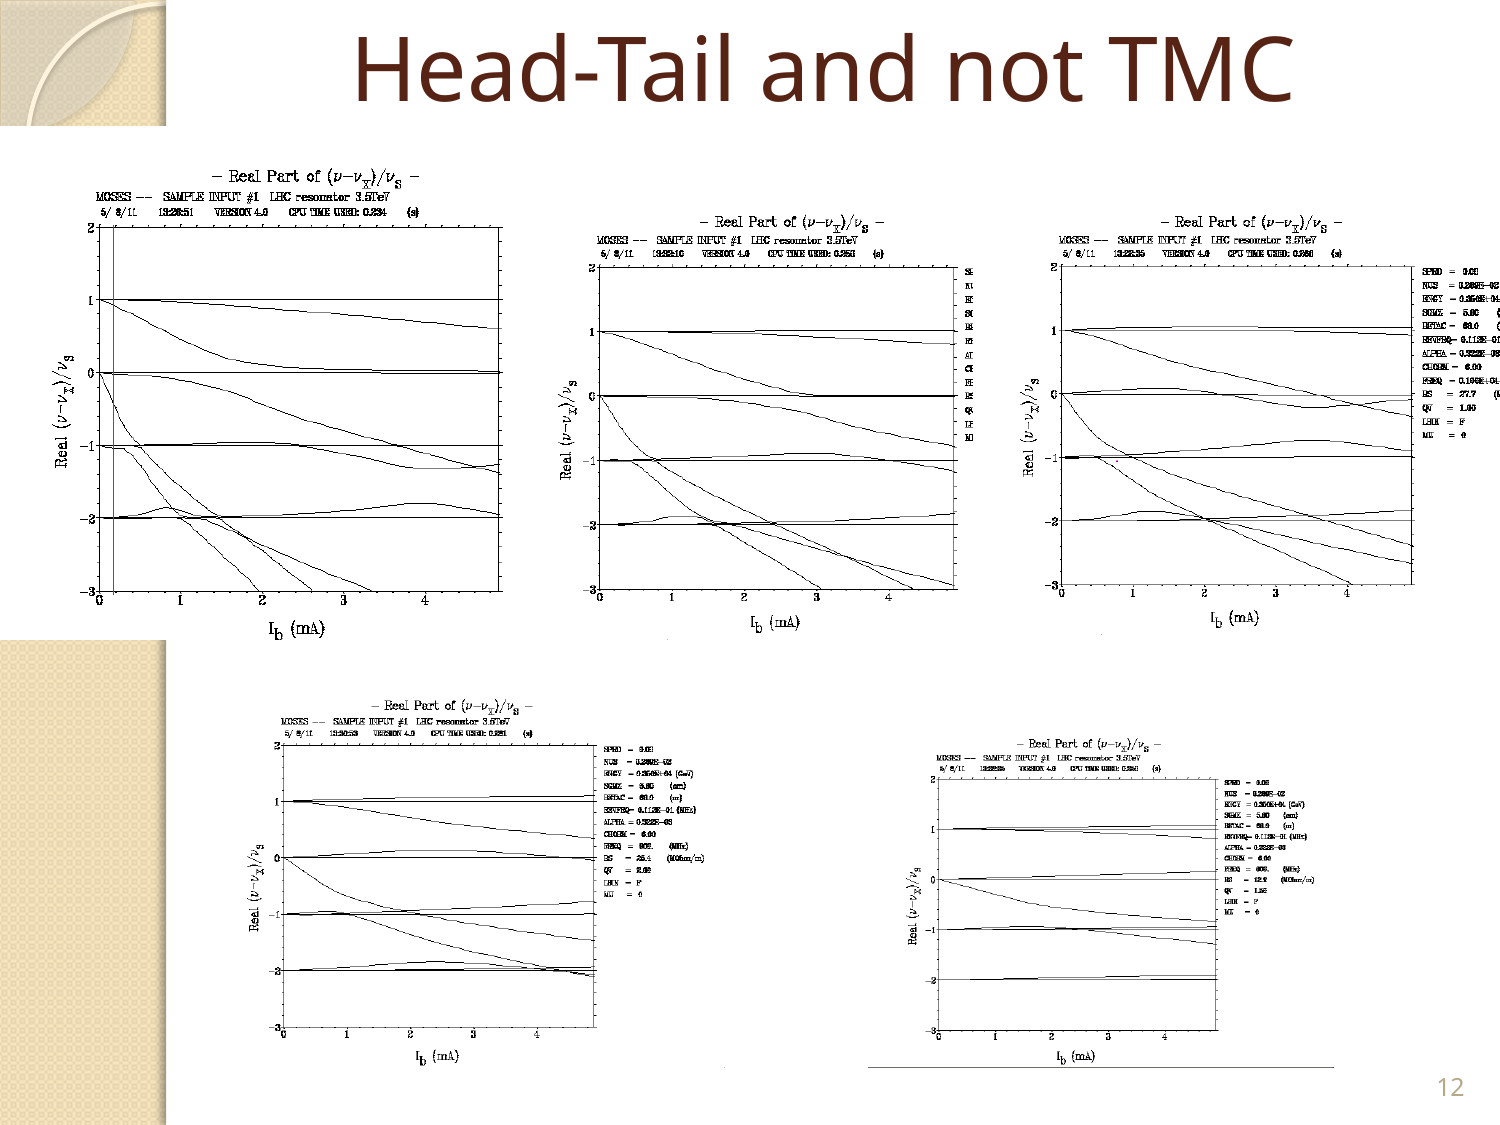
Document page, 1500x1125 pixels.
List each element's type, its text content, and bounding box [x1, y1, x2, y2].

title Head-Tail and not TMC [208, 0, 1439, 160]
picture [0, 126, 1500, 640]
picture [208, 665, 725, 1068]
picture [868, 710, 1334, 1068]
slide_number 12 [1413, 1034, 1488, 1113]
